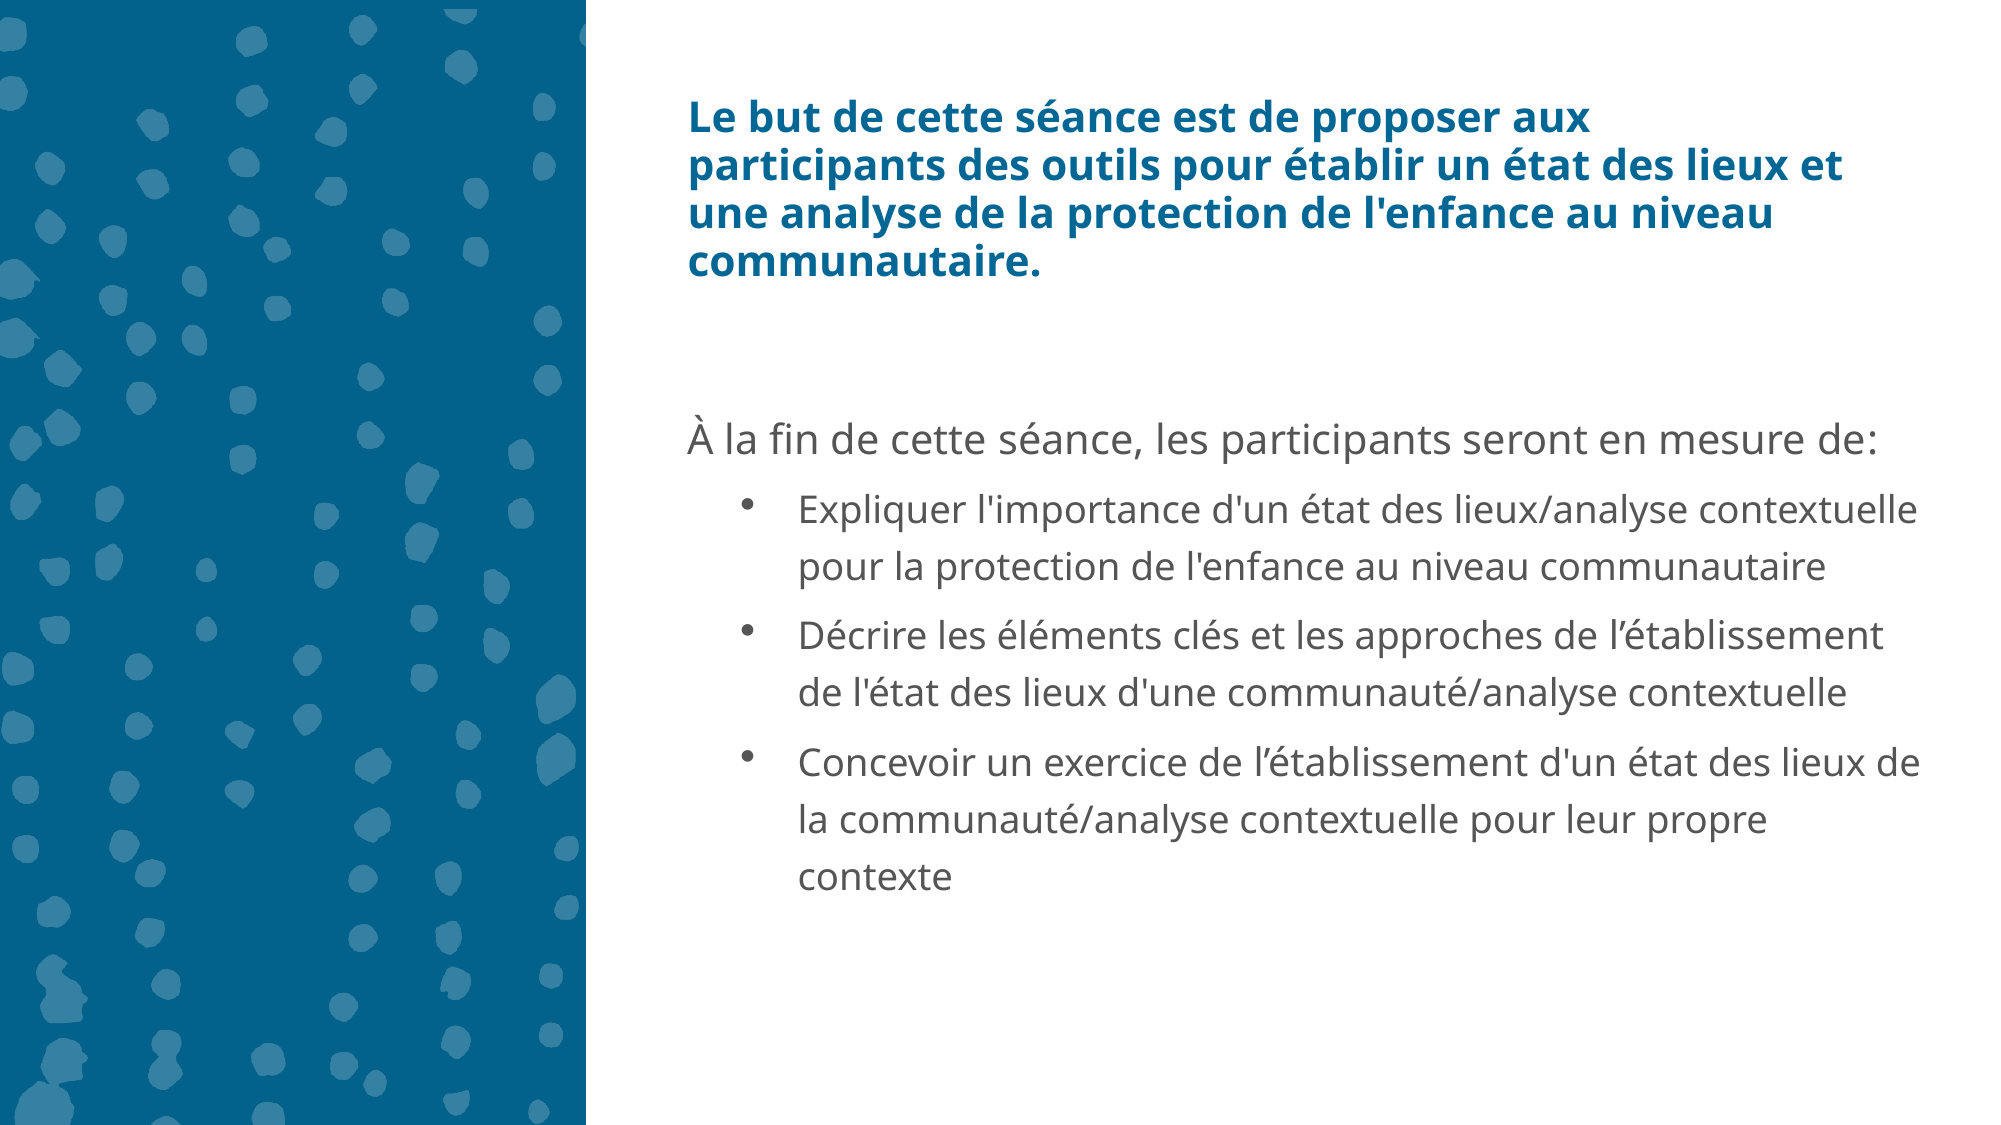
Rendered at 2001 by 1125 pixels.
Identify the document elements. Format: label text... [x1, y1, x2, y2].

picture [99, 286, 127, 315]
picture [252, 1044, 285, 1075]
picture [127, 323, 156, 355]
picture [225, 781, 254, 807]
picture [126, 713, 152, 739]
picture [237, 27, 267, 56]
picture [197, 617, 216, 641]
picture [10, 426, 41, 460]
picture [152, 970, 180, 999]
list Le but de cette séance est de proposer aux participants des outils pour établir un état des lieux et une analyse de la protection de l'enfance au niveau communautaire. [672, 86, 1871, 296]
picture [441, 967, 470, 999]
picture [3, 653, 33, 685]
picture [2, 712, 33, 743]
picture [316, 178, 347, 205]
picture [350, 74, 376, 104]
picture [331, 1053, 358, 1079]
picture [383, 229, 409, 255]
picture [136, 918, 164, 947]
picture [537, 734, 575, 785]
picture [96, 486, 123, 521]
picture [315, 562, 338, 588]
picture [226, 721, 254, 748]
picture [411, 665, 437, 691]
picture [183, 267, 206, 296]
picture [152, 1117, 179, 1125]
picture [126, 654, 152, 680]
picture [484, 629, 509, 663]
picture [383, 289, 408, 316]
picture [237, 86, 268, 116]
picture [110, 831, 139, 862]
picture [534, 306, 561, 336]
picture [444, 1091, 469, 1115]
picture [534, 94, 555, 120]
picture [540, 1023, 562, 1047]
picture [96, 545, 122, 580]
picture [533, 153, 555, 180]
picture [555, 896, 578, 919]
picture [149, 1031, 182, 1089]
picture [464, 179, 488, 208]
picture [463, 238, 488, 266]
picture [197, 559, 216, 581]
picture [100, 226, 126, 257]
picture [445, 51, 477, 84]
picture [0, 18, 26, 51]
picture [509, 440, 534, 469]
picture [411, 606, 437, 631]
picture [0, 260, 38, 299]
picture [0, 77, 27, 110]
picture [316, 118, 347, 146]
picture [555, 837, 578, 861]
picture [36, 153, 65, 184]
picture [355, 749, 391, 783]
picture [182, 326, 206, 355]
picture [127, 382, 156, 414]
picture [265, 297, 290, 321]
picture [45, 410, 80, 445]
picture [294, 646, 321, 675]
picture [230, 387, 256, 414]
picture [406, 463, 439, 503]
picture [445, 10, 476, 23]
picture [484, 570, 509, 603]
picture [230, 446, 256, 474]
picture [436, 862, 461, 895]
picture [509, 499, 533, 528]
picture [13, 836, 38, 862]
picture [11, 485, 41, 519]
picture [138, 110, 168, 141]
picture [436, 921, 461, 954]
picture [13, 777, 38, 803]
picture [534, 366, 561, 395]
picture [40, 558, 69, 585]
picture [135, 860, 165, 887]
picture [358, 422, 384, 448]
picture [350, 16, 376, 45]
picture [349, 925, 377, 951]
picture [0, 319, 37, 358]
picture [110, 772, 139, 803]
picture [252, 1103, 284, 1125]
picture [349, 866, 377, 892]
picture [264, 238, 290, 262]
picture [229, 148, 259, 177]
picture [355, 808, 390, 842]
picture [442, 1026, 470, 1058]
picture [40, 617, 69, 644]
picture [364, 1071, 386, 1096]
picture [456, 721, 480, 749]
picture [537, 675, 575, 723]
picture [229, 206, 259, 236]
picture [406, 523, 438, 562]
picture [38, 897, 70, 927]
picture [330, 993, 358, 1021]
picture [540, 964, 562, 988]
picture [45, 351, 81, 387]
picture [315, 503, 338, 529]
picture [529, 1100, 549, 1123]
picture [456, 781, 480, 808]
picture [36, 210, 65, 243]
picture [358, 363, 384, 390]
picture [137, 170, 168, 199]
picture [37, 955, 87, 1023]
picture [294, 705, 321, 735]
picture [580, 25, 586, 45]
picture [15, 1038, 87, 1125]
list À la fin de cette séance, les participants seront en mesure de: Expliquer l'importance d'un état des lieux/analyse contextuelle pour la protection de l'enfance au niveau communautaire Décrire les éléments clés et les approches de l’établissement de l'état des lieux d'une communauté/analyse contextuelle Concevoir un exercice de l’établissement d'un état des lieux de la communauté/analyse contextuelle pour leur propre contexte [672, 393, 1940, 1027]
